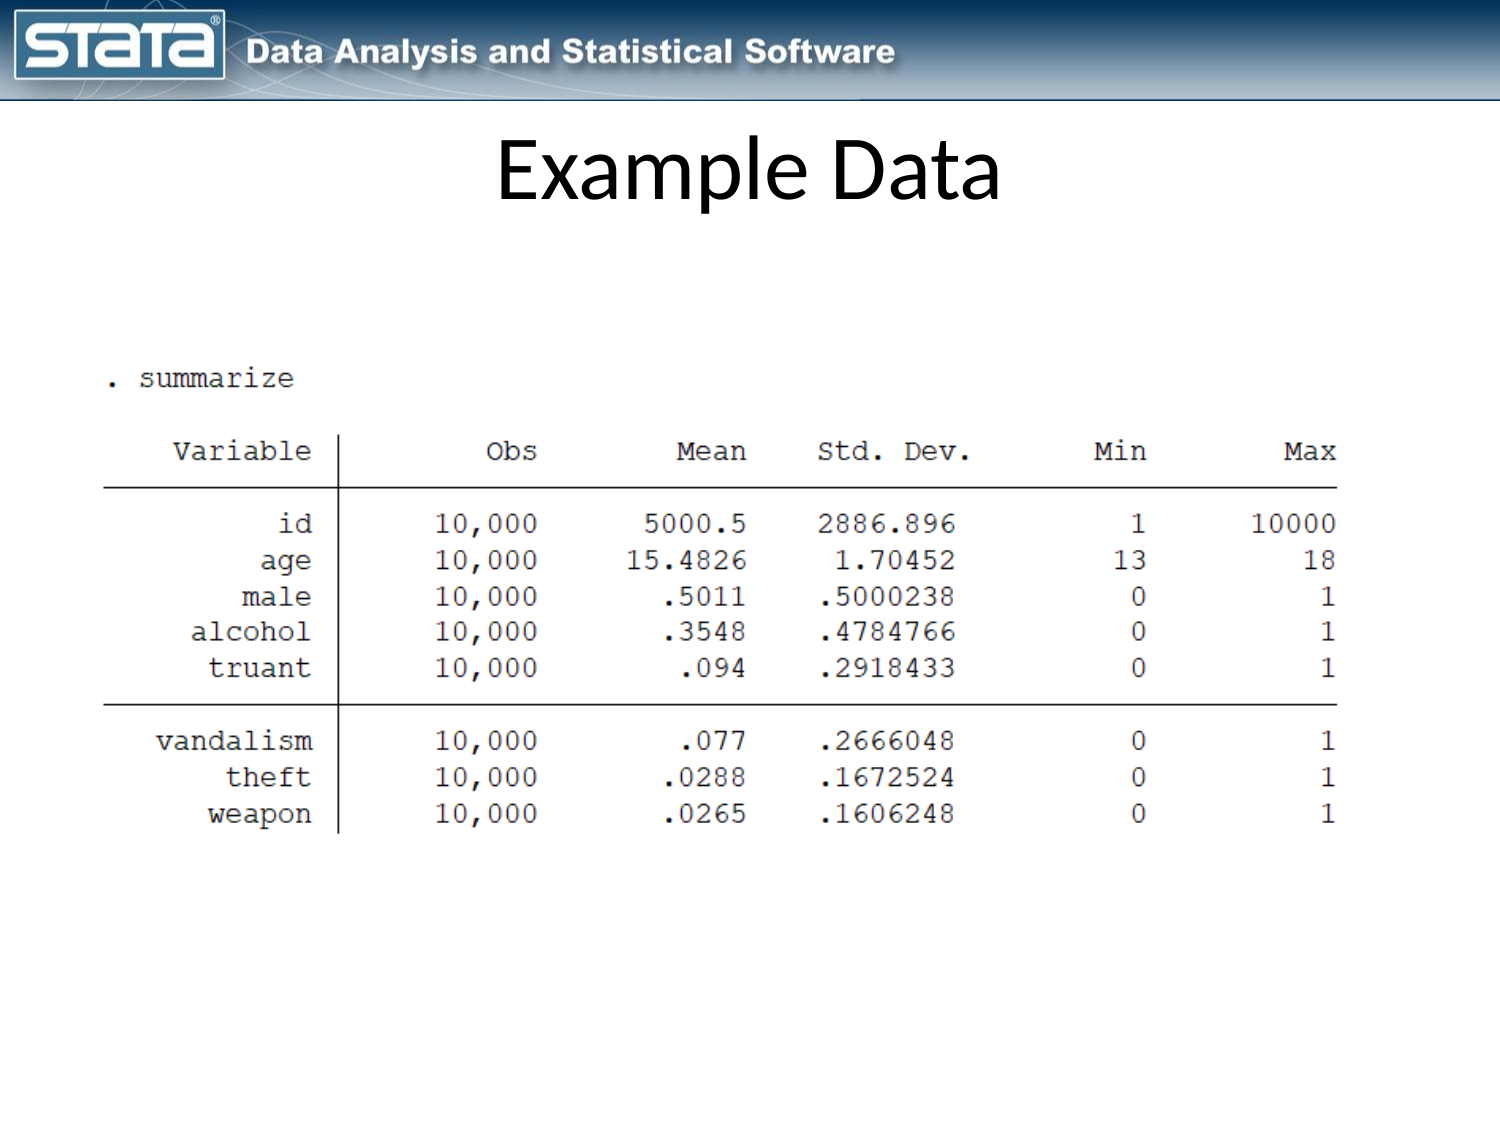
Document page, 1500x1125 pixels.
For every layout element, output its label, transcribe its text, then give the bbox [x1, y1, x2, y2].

title Example Data [0, 99, 1500, 225]
picture [0, 0, 1500, 99]
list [99, 362, 1351, 842]
